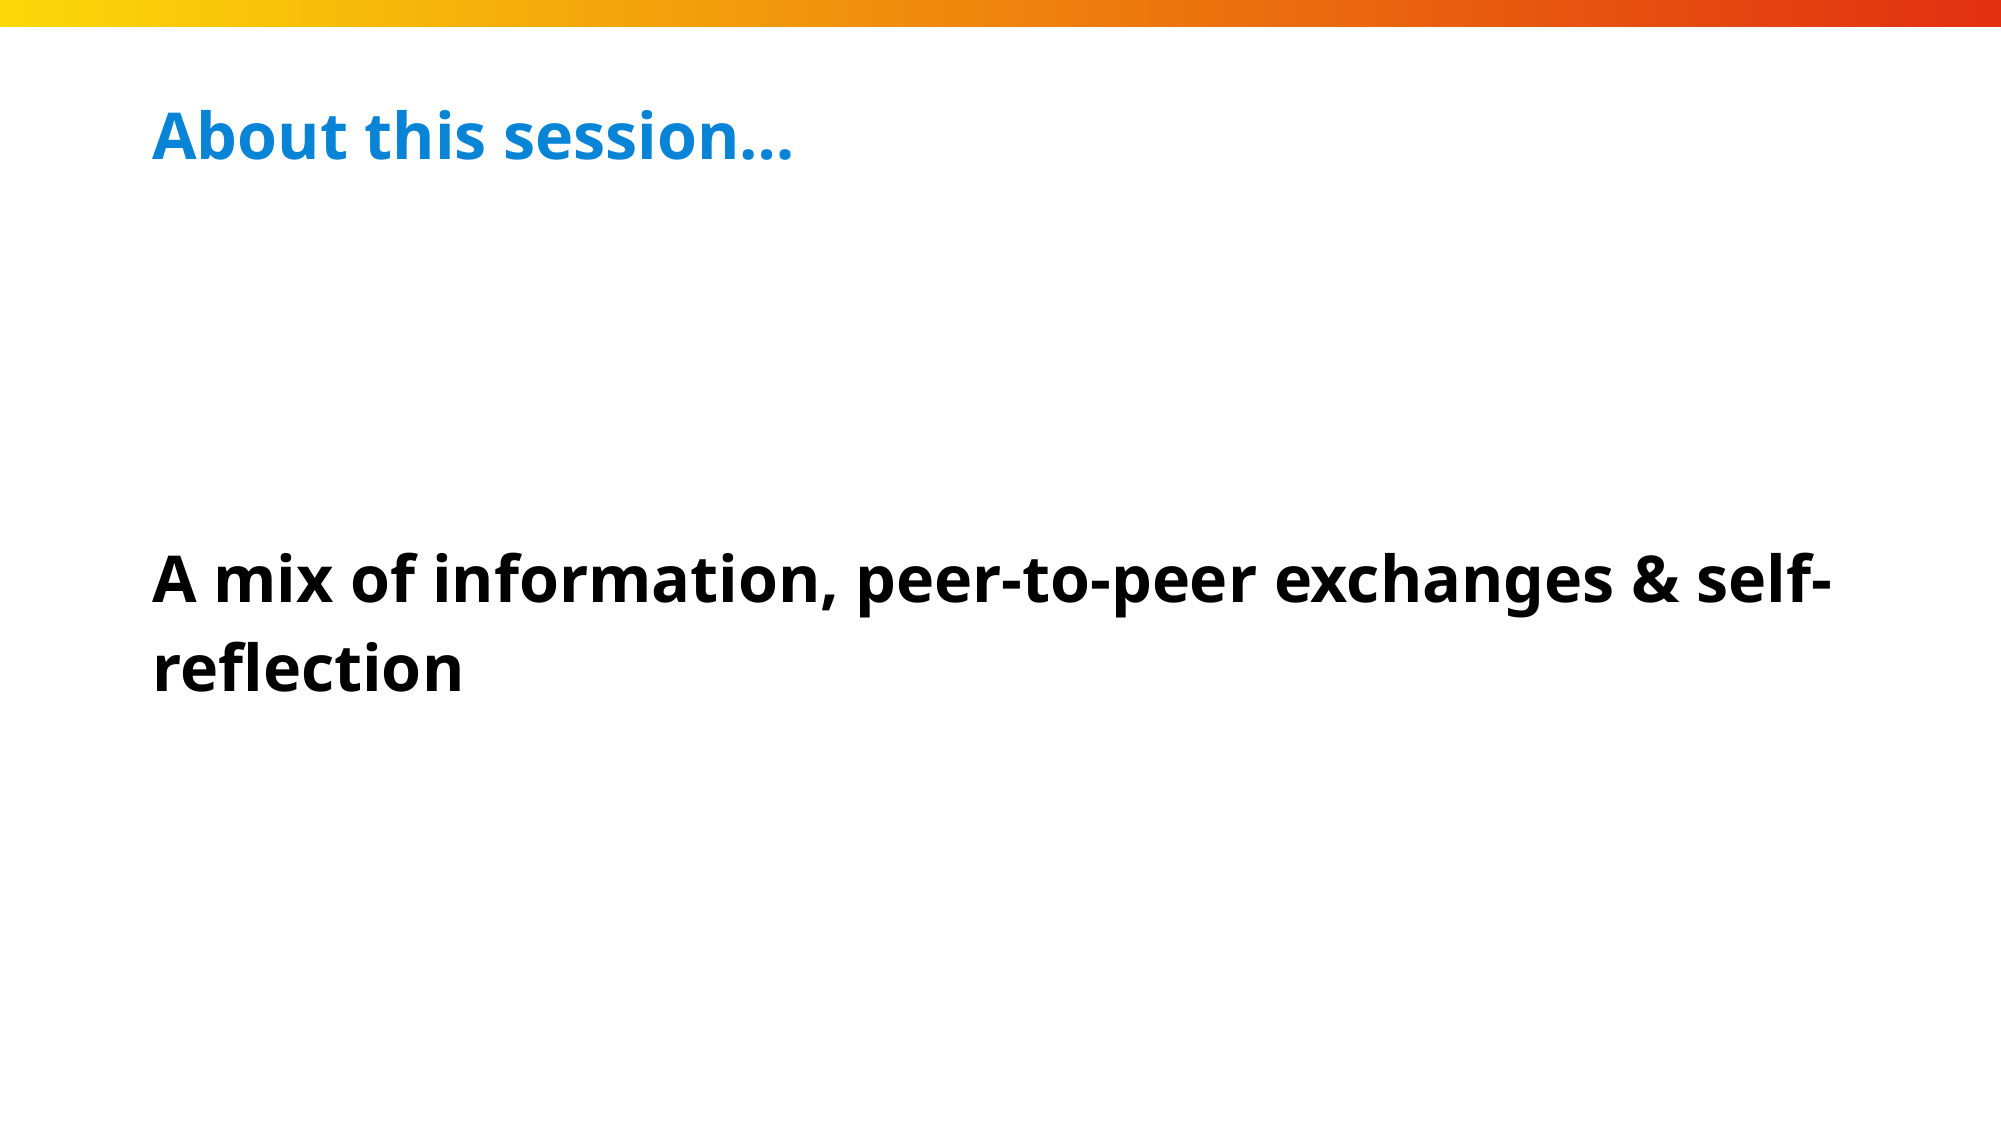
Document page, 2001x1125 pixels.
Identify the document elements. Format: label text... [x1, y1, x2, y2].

title About this session… [137, 59, 1863, 217]
list A mix of information, peer-to-peer exchanges & self-reflection [137, 217, 1863, 1014]
